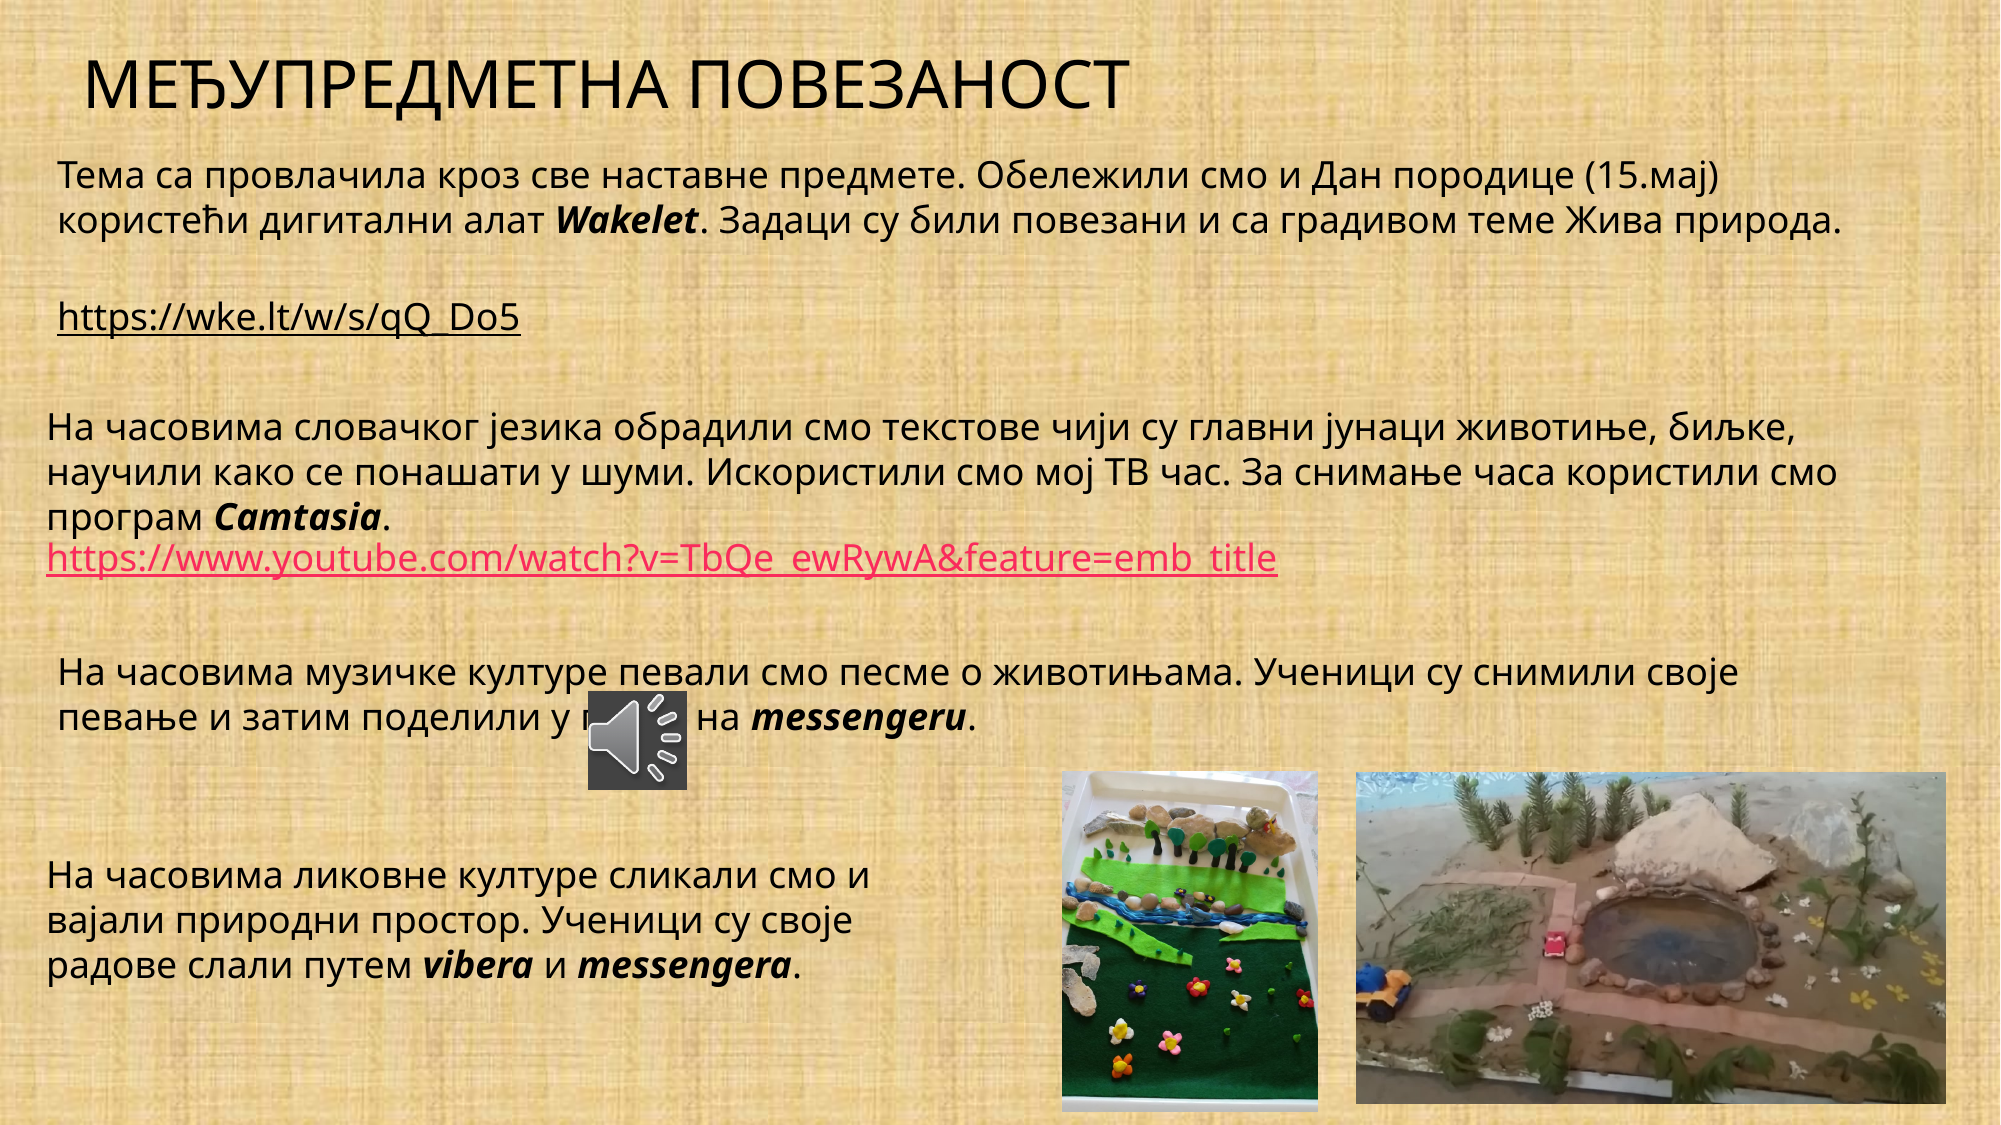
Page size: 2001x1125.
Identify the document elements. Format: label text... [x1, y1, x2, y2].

text_box [96, 746, 1644, 855]
text_box Тема са провлачила кроз све наставне предмете. Обележили смо и Дан породице (15.мај) користећи дигитални алат Wakelet. Задаци су били повезани и са градивом теме Жива природа. [42, 143, 1931, 248]
text_box На часовима музичке културе певали смо песме о животињама. Ученици су снимили своје певање и затим поделили у групи на messengeru. [42, 640, 1856, 746]
text_box На часовима ликовне културе сликали смо и вајали природни простор. Ученици су своје радове слали путем vibera и messengera. [31, 844, 977, 994]
text_box https://www.youtube.com/watch?v=TbQe_ewRywA&feature=emb_title [31, 526, 1875, 593]
text_box На часовима словачког језика обрадили смо текстове чији су главни јунаци животиње, биљке, научили како се понашати у шуми. Искористили смо мој ТВ час. За снимање часа користили смо програм Camtasia. [31, 395, 1949, 545]
text_box https://wke.lt/w/s/qQ_Do5 [42, 285, 1008, 352]
picture [0, 0, 2001, 1125]
title МЕЂУПРЕДМЕТНА ПОВЕЗАНОСТ [67, 43, 1644, 143]
